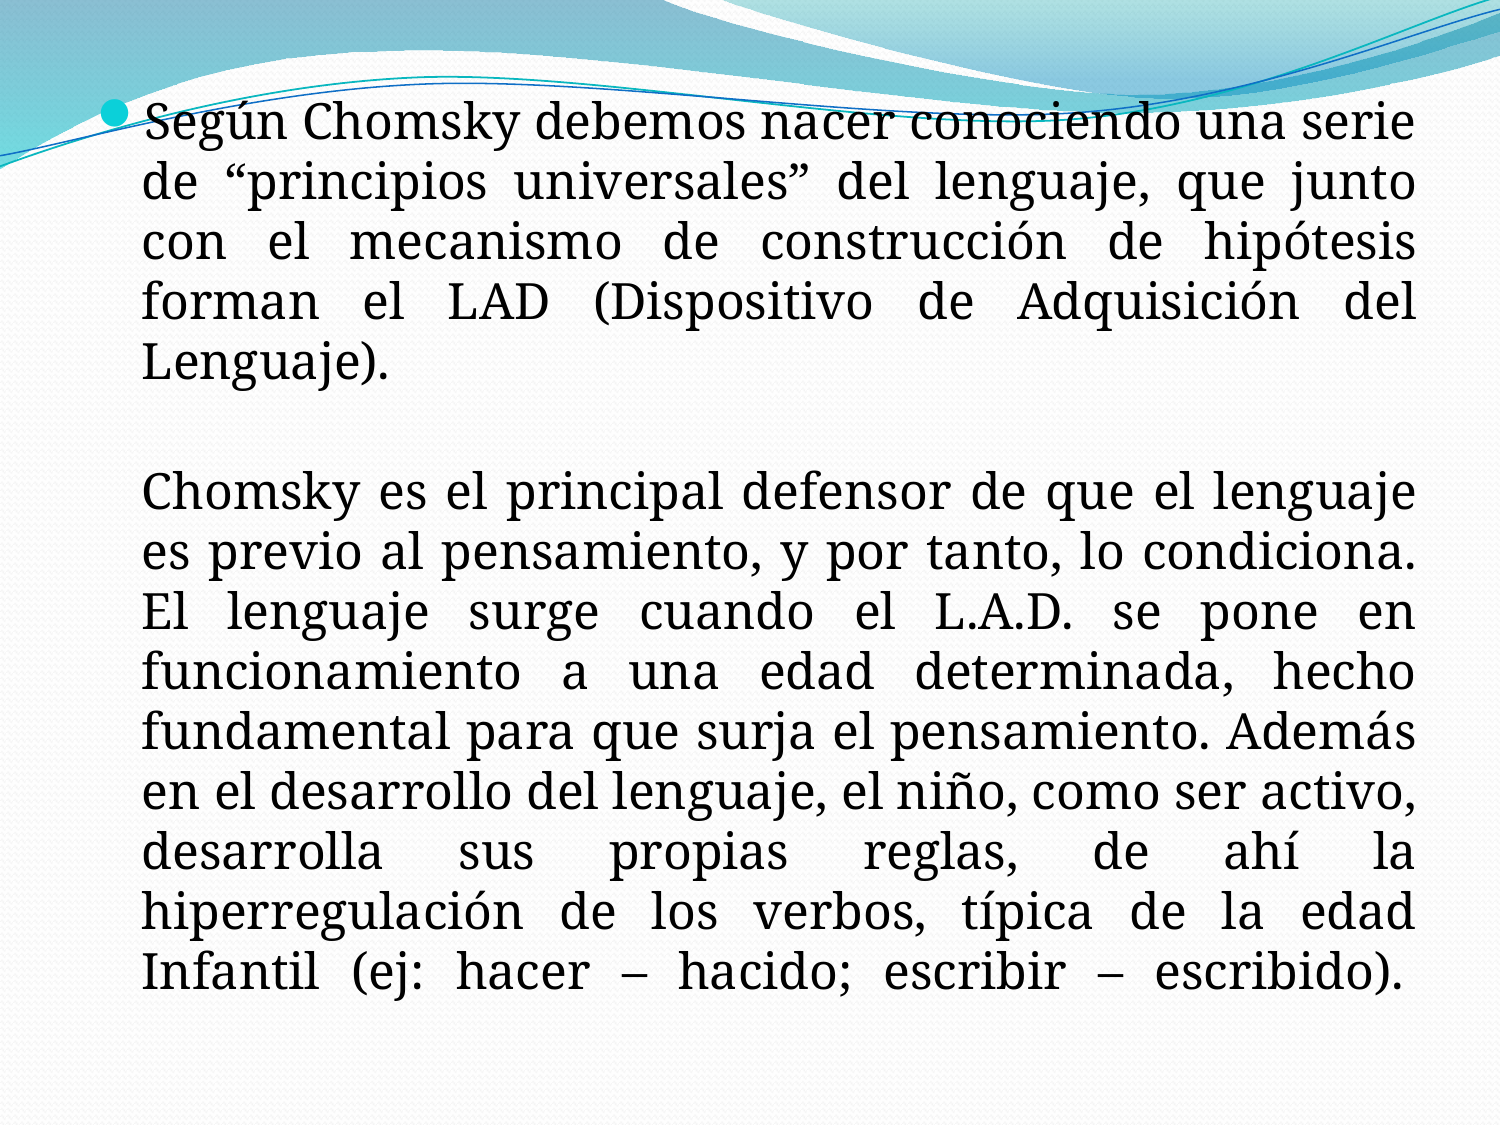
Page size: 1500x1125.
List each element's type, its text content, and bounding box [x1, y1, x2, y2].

list Según Chomsky debemos nacer conociendo una serie de “principios universales” del lenguaje, que junto con el mecanismo de construcción de hipótesis forman el LAD (Dispositivo de Adquisición del Lenguaje). Chomsky es el principal defensor de que el lenguaje es previo al pensamiento, y por tanto, lo condiciona. El lenguaje surge cuando el L.A.D. se pone en funcionamiento a una edad determinada, hecho fundamental para que surja el pensamiento. Además en el desarrollo del lenguaje, el niño, como ser activo, desarrolla sus propias reglas, de ahí la hiperregulación de los verbos, típica de la edad Infantil (ej: hacer – hacido; escribir – escribido). [82, 82, 1432, 903]
